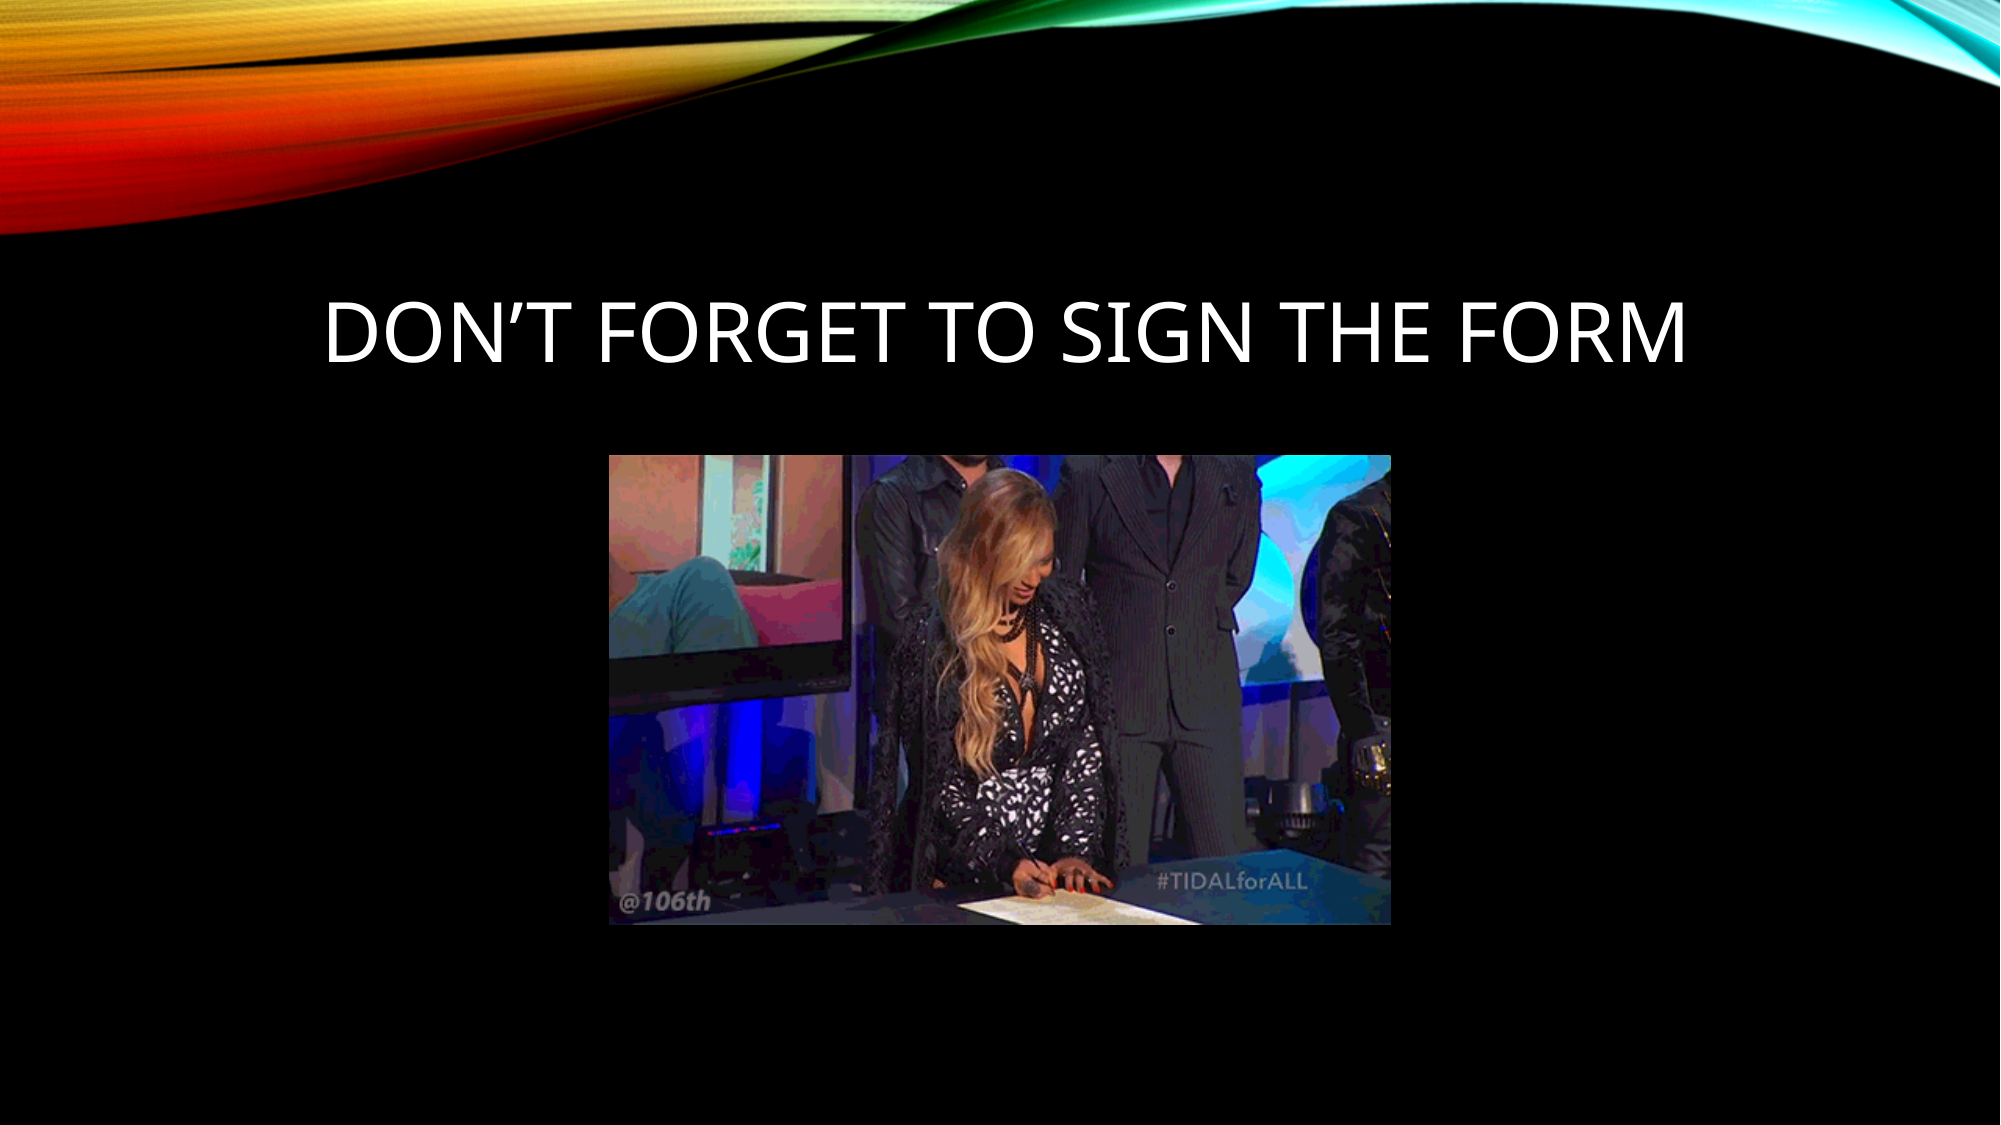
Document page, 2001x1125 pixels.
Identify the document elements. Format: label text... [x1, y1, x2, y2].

title Don’t forget to sign the form [293, 229, 1707, 442]
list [609, 455, 1391, 925]
picture [0, 0, 2000, 237]
